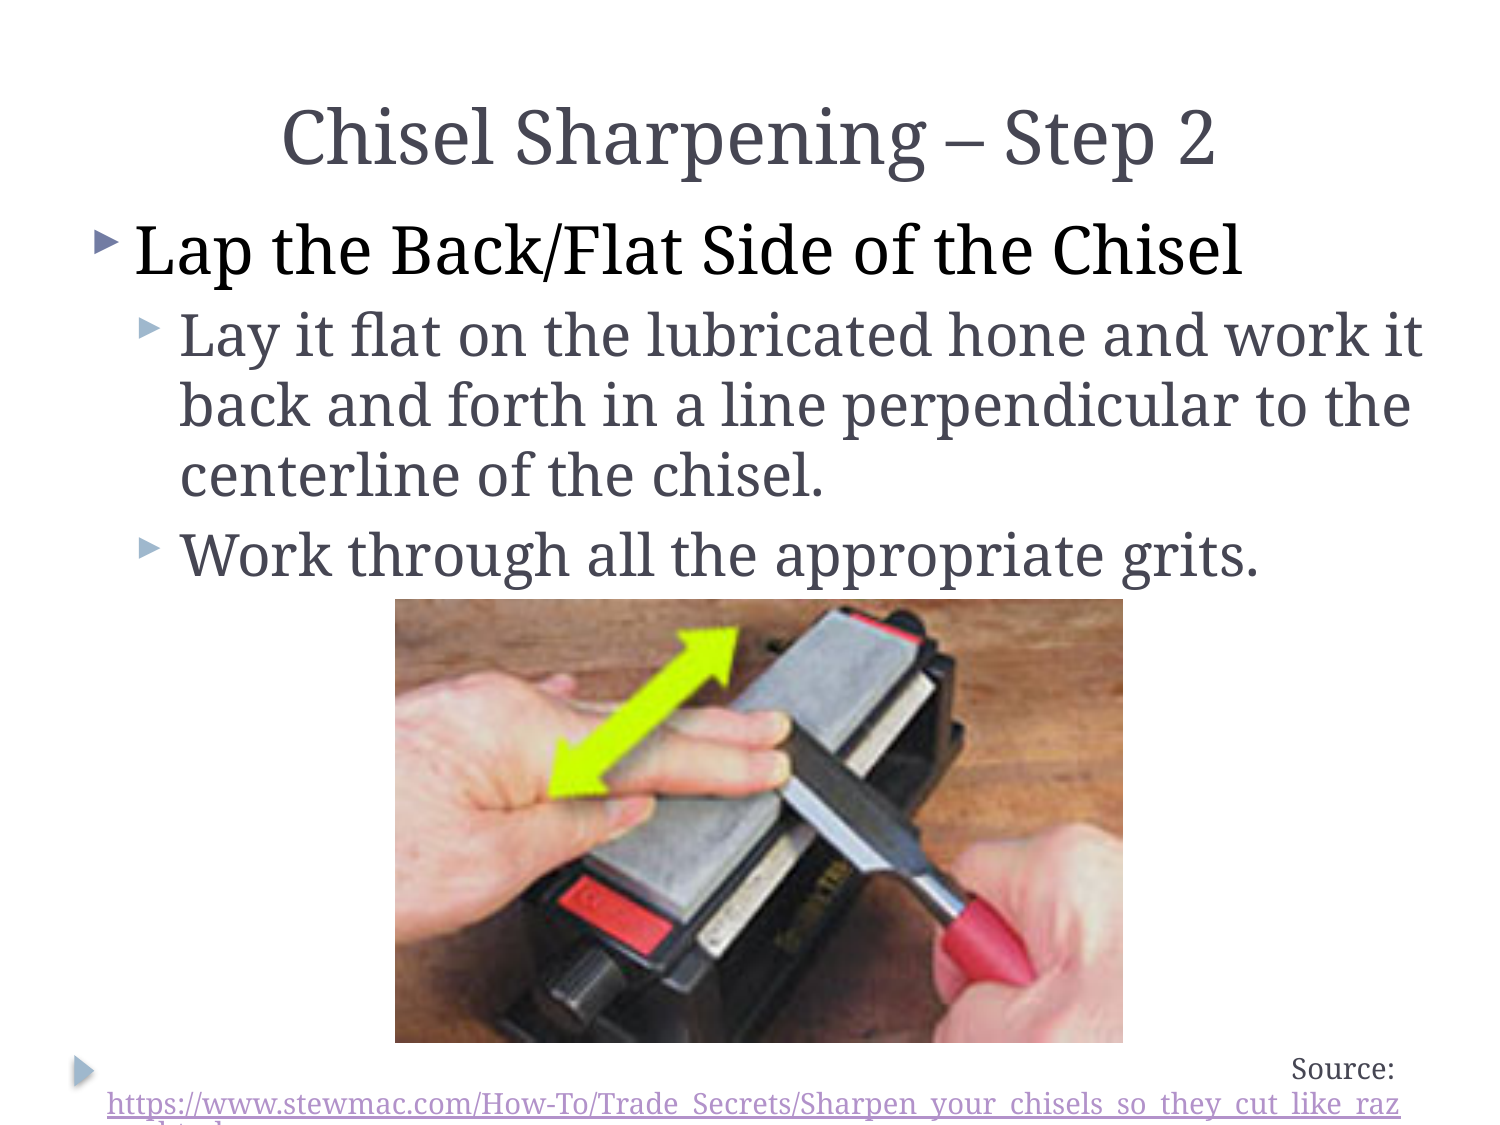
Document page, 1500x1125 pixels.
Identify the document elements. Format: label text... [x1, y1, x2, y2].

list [395, 599, 1124, 1043]
footer Source: https://www.stewmac.com/How-To/Trade_Secrets/Sharpen_your_chisels_so_they_cut_like_razors.html [92, 1042, 1425, 1103]
title Chisel Sharpening – Step 2 [74, 37, 1426, 188]
list Lap the Back/Flat Side of the Chisel Lay it flat on the lubricated hone and work it back and forth in a line perpendicular to the centerline of the chisel. Work through all the appropriate grits. [74, 199, 1441, 601]
